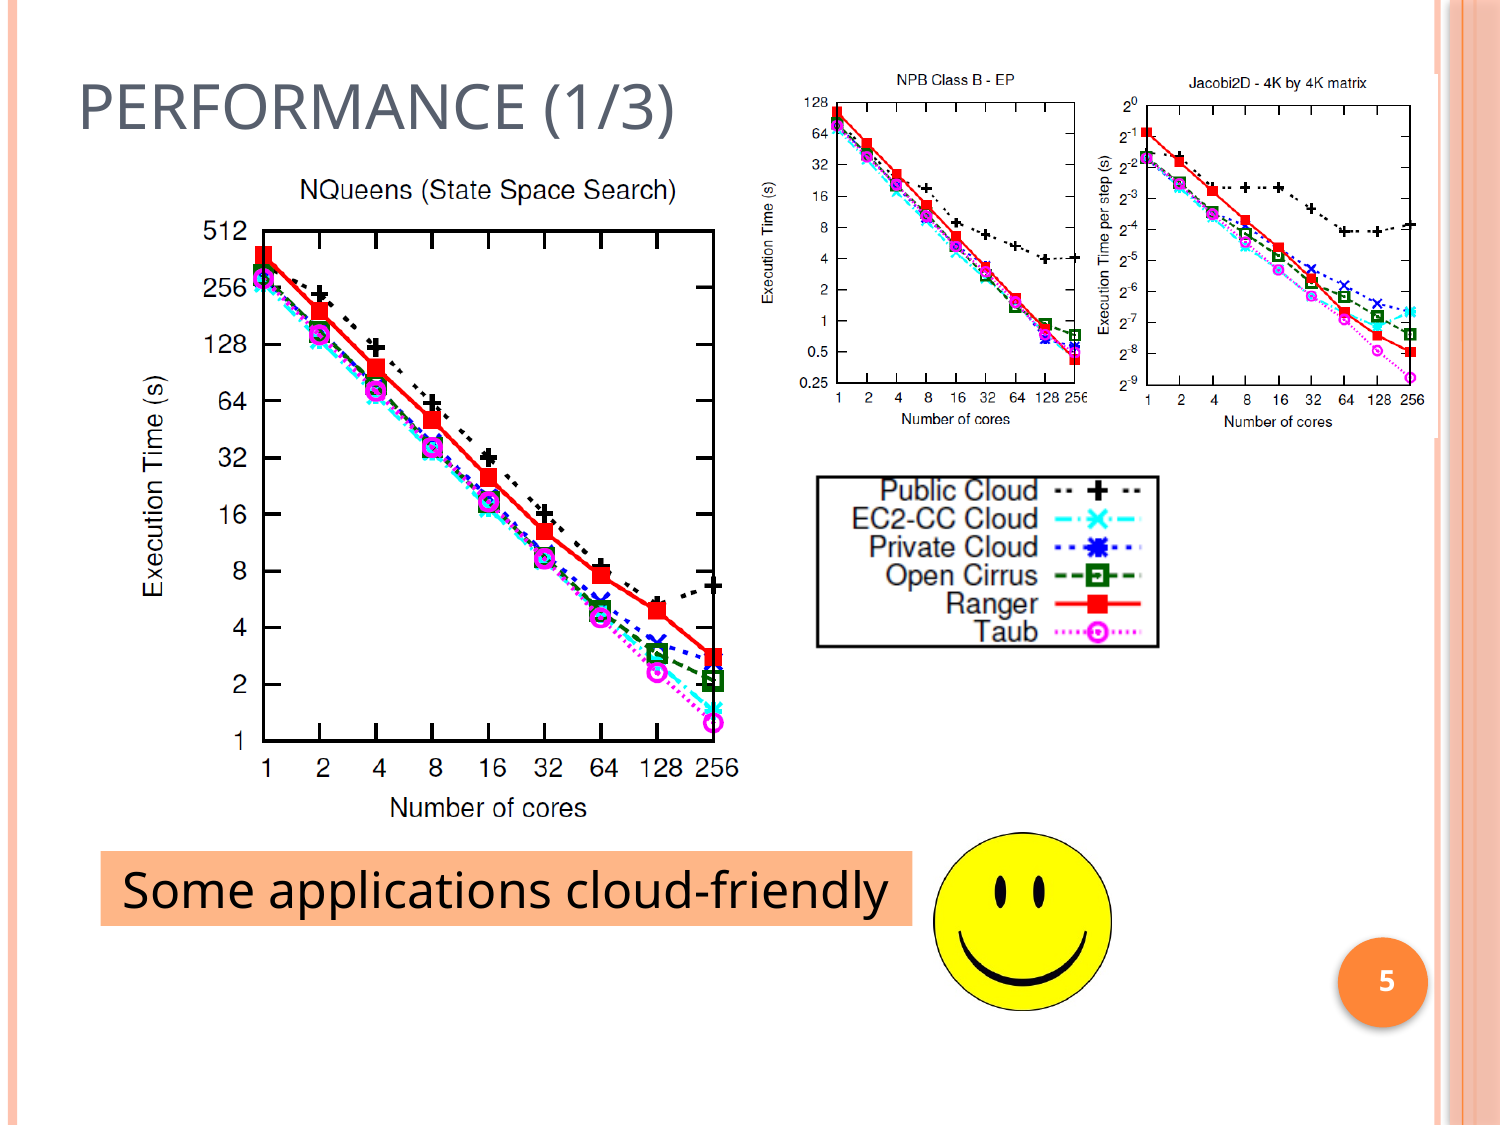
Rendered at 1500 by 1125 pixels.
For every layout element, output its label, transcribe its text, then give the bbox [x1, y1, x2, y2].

slide_number 5 [1337, 939, 1438, 1025]
title Performance (1/3) [62, 0, 1288, 150]
picture [124, 61, 1439, 838]
text_box Some applications cloud-friendly [100, 851, 913, 926]
picture [933, 832, 1112, 1012]
